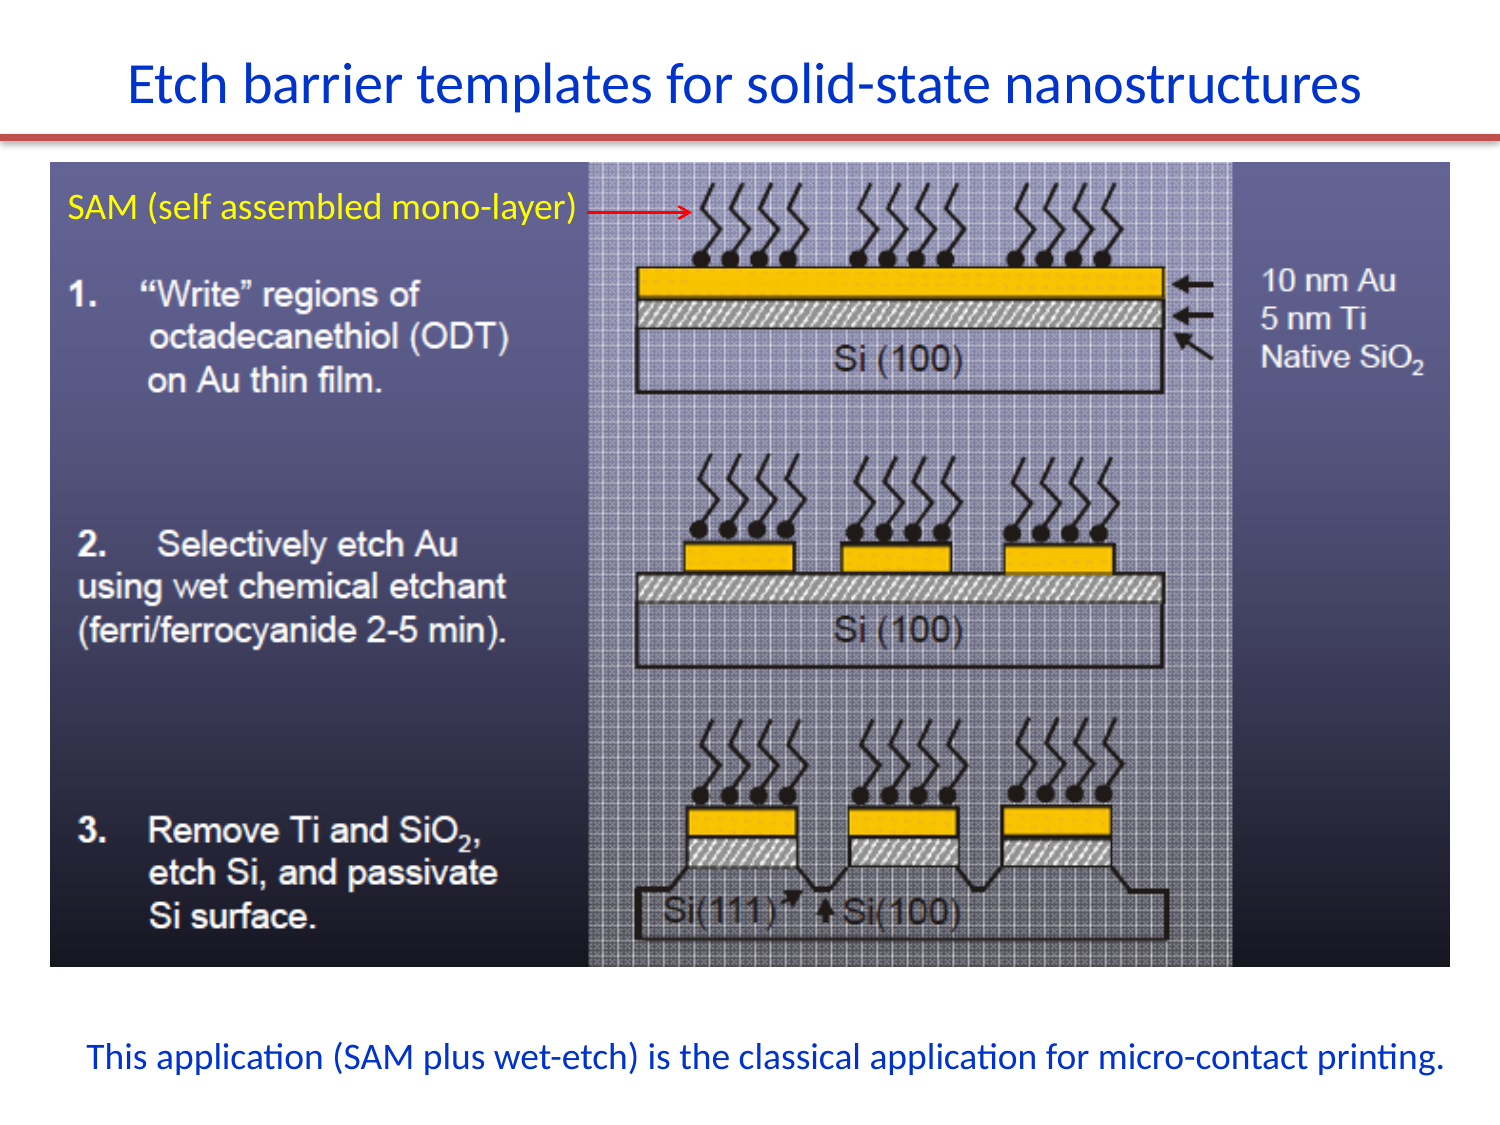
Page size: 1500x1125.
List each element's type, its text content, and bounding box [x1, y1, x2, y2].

text_box This application (SAM plus wet-etch) is the classical application for micro-contact printing. [71, 1024, 1462, 1085]
text_box Etch barrier templates for solid-state nanostructures [112, 37, 1413, 123]
picture [49, 162, 1451, 967]
